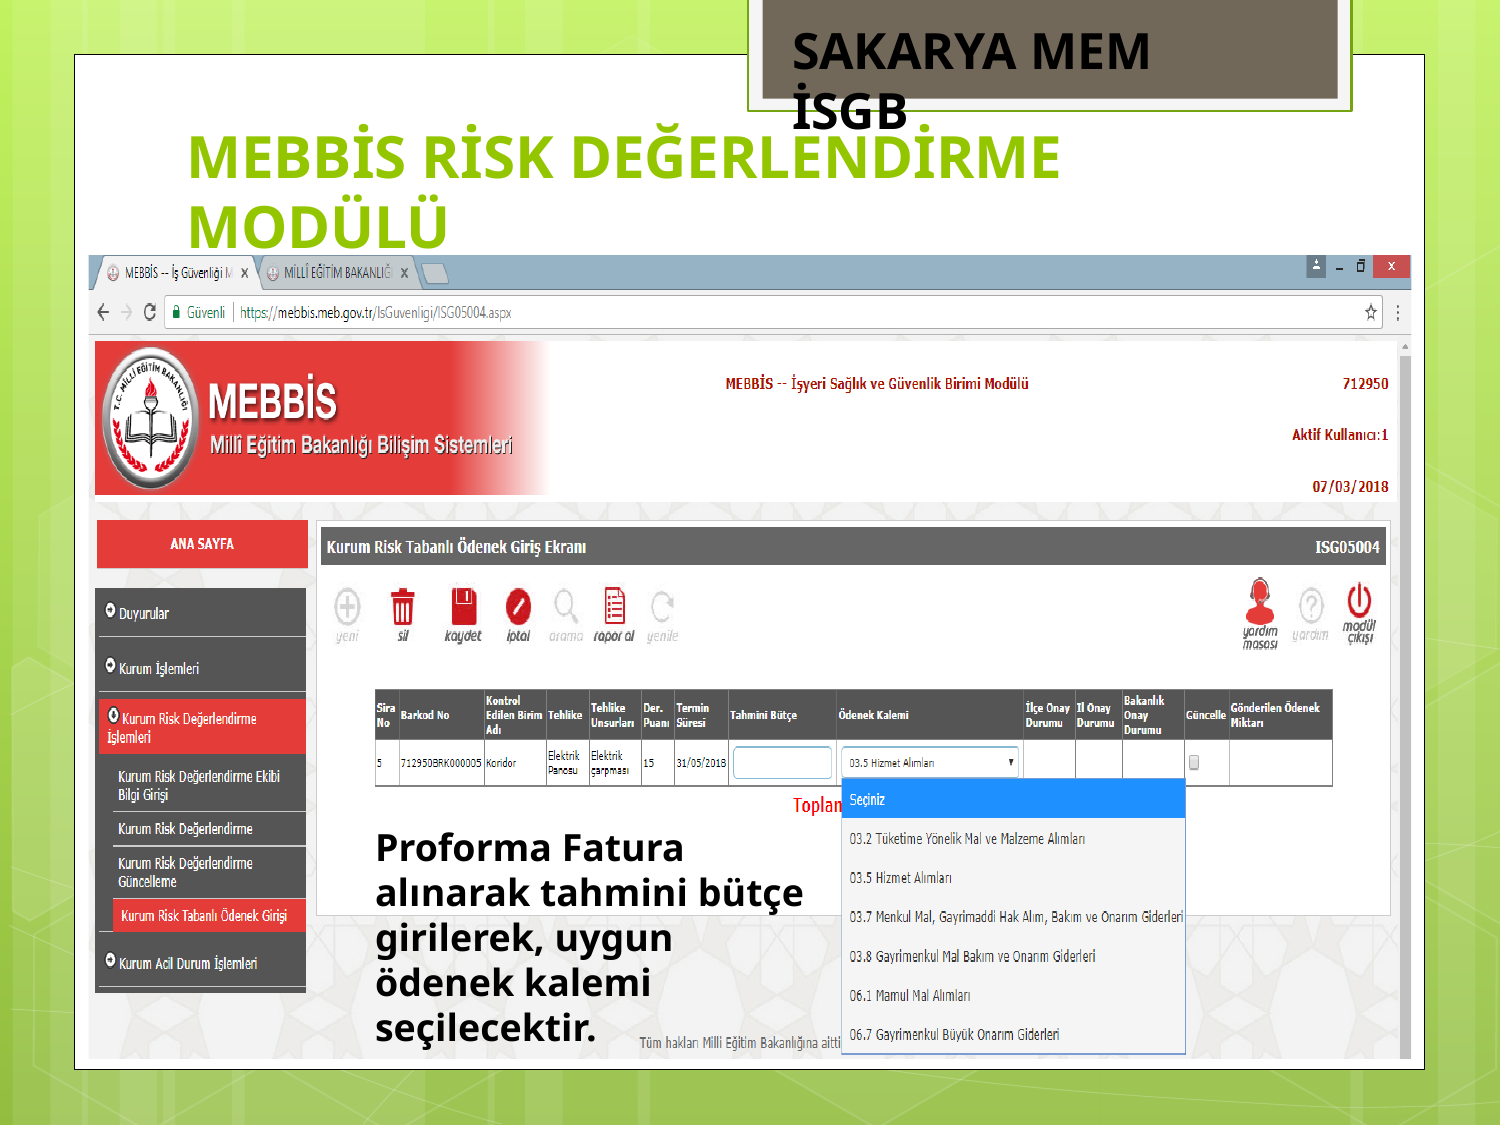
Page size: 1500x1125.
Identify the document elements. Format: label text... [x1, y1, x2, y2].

text_box SAKARYA MEM İSGB [777, 12, 1297, 148]
title MEBBİS RİSK DEĞERLENDİRME MODÜLÜ [171, 168, 1324, 253]
picture [88, 255, 1412, 1059]
